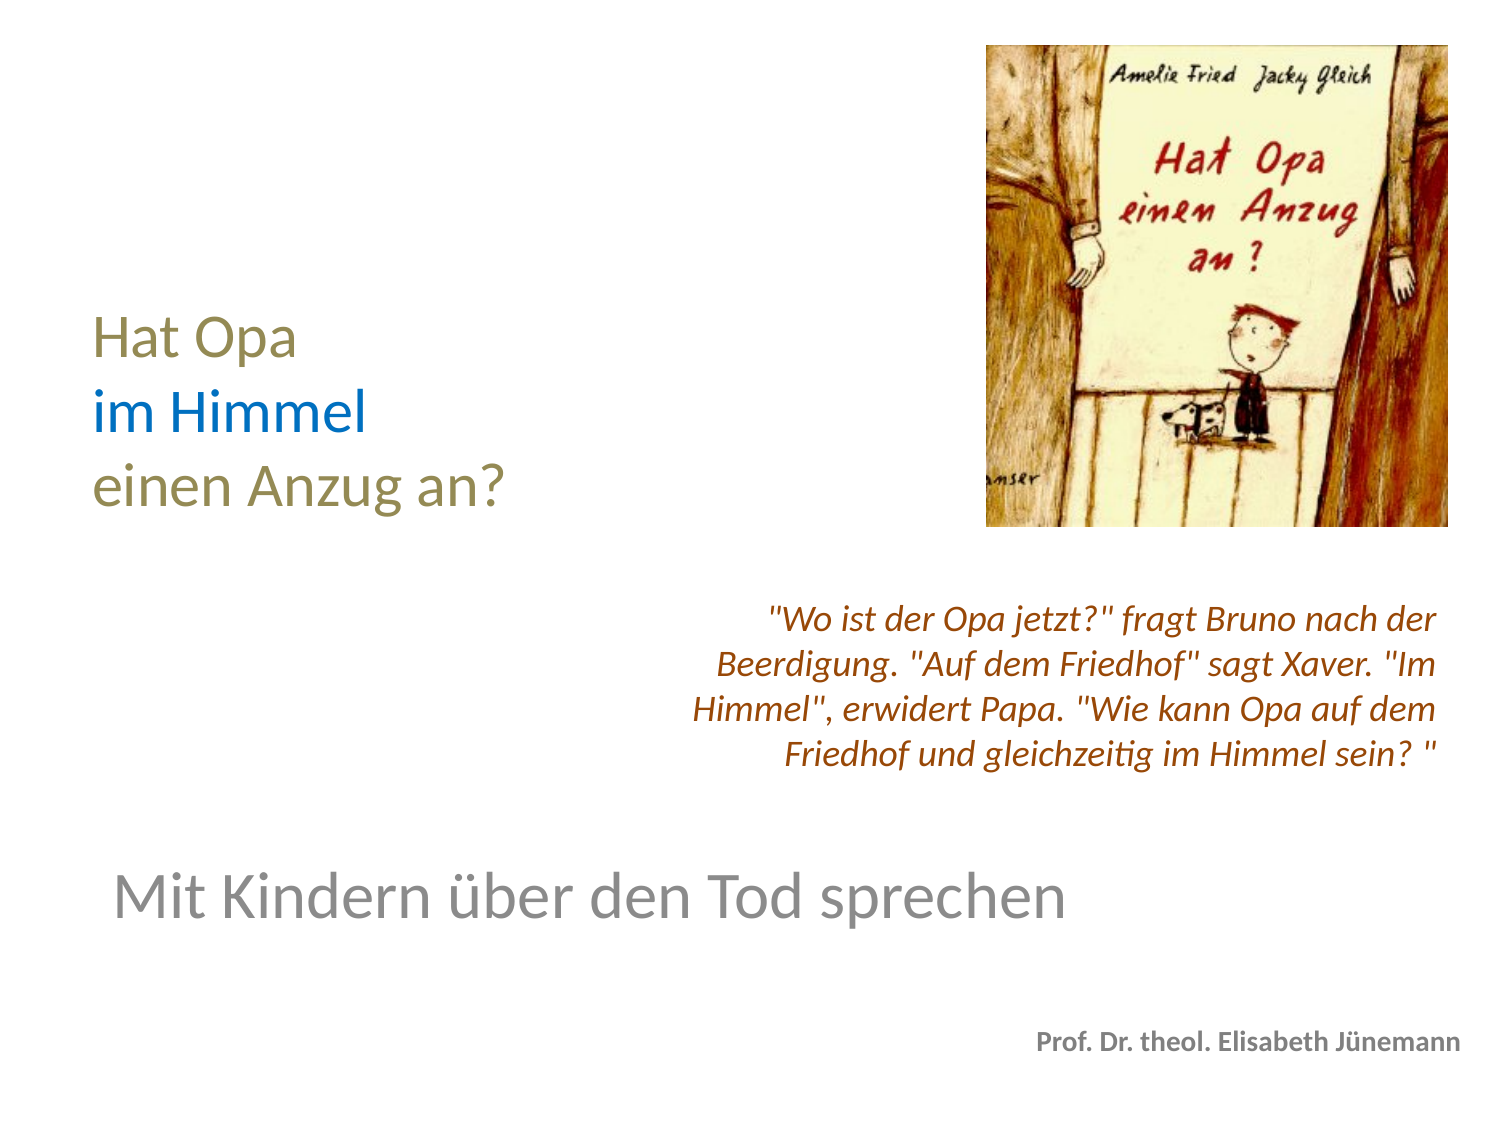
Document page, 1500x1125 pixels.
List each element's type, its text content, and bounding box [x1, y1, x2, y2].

picture [985, 45, 1449, 528]
title Hat Opa im Himmel einen Anzug an? [77, 286, 980, 528]
text_box "Wo ist der Opa jetzt?" fragt Bruno nach der Beerdigung. "Auf dem Friedhof" sagt Xaver. "Im Himmel", erwidert Papa. "Wie kann Opa auf dem Friedhof und gleichzeitig im Himmel sein? " [615, 586, 1452, 781]
subtitle Mit Kindern über den Tod sprechen [64, 656, 1115, 945]
text_box Prof. Dr. theol. Elisabeth Jünemann [1009, 1015, 1477, 1066]
